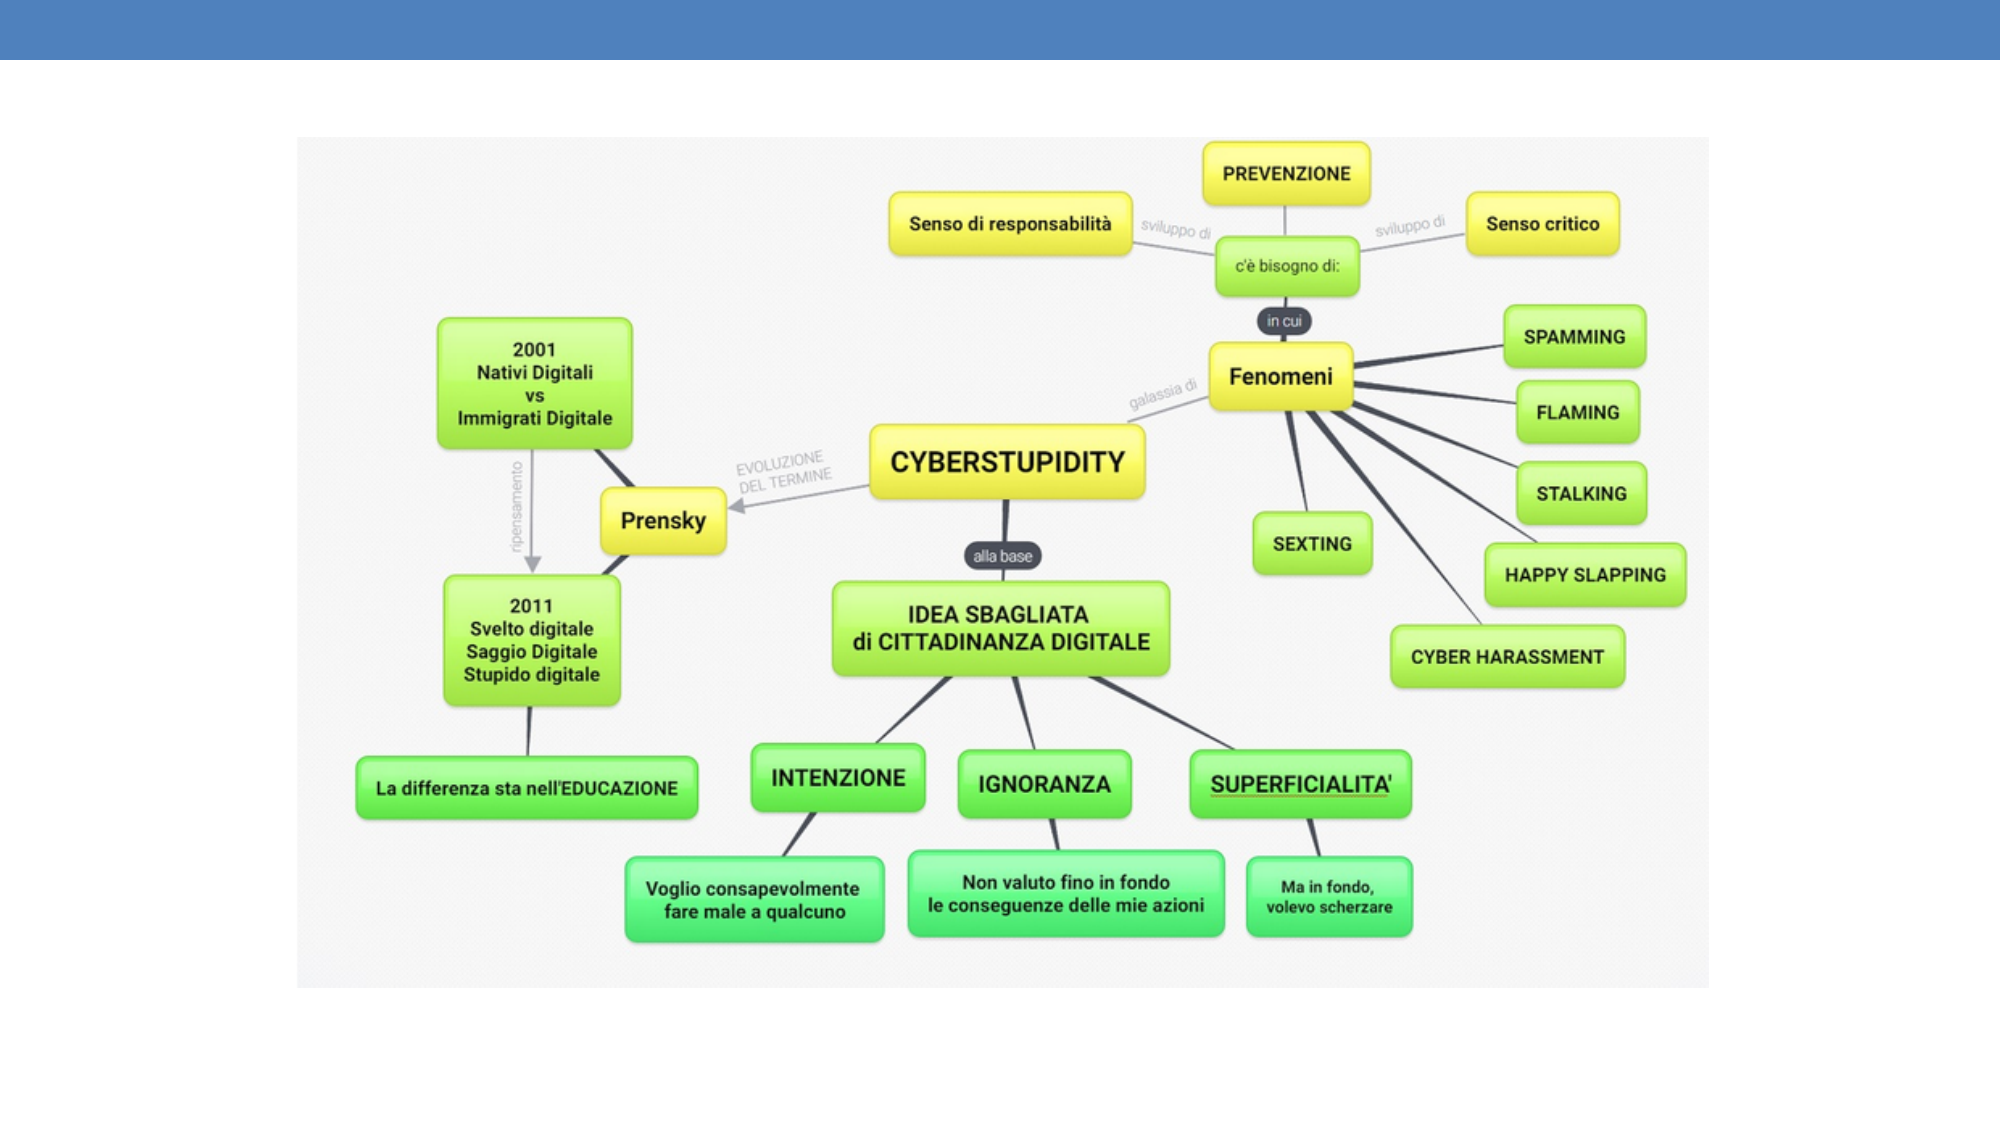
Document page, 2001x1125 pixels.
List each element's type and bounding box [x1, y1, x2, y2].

picture [290, 136, 1709, 988]
